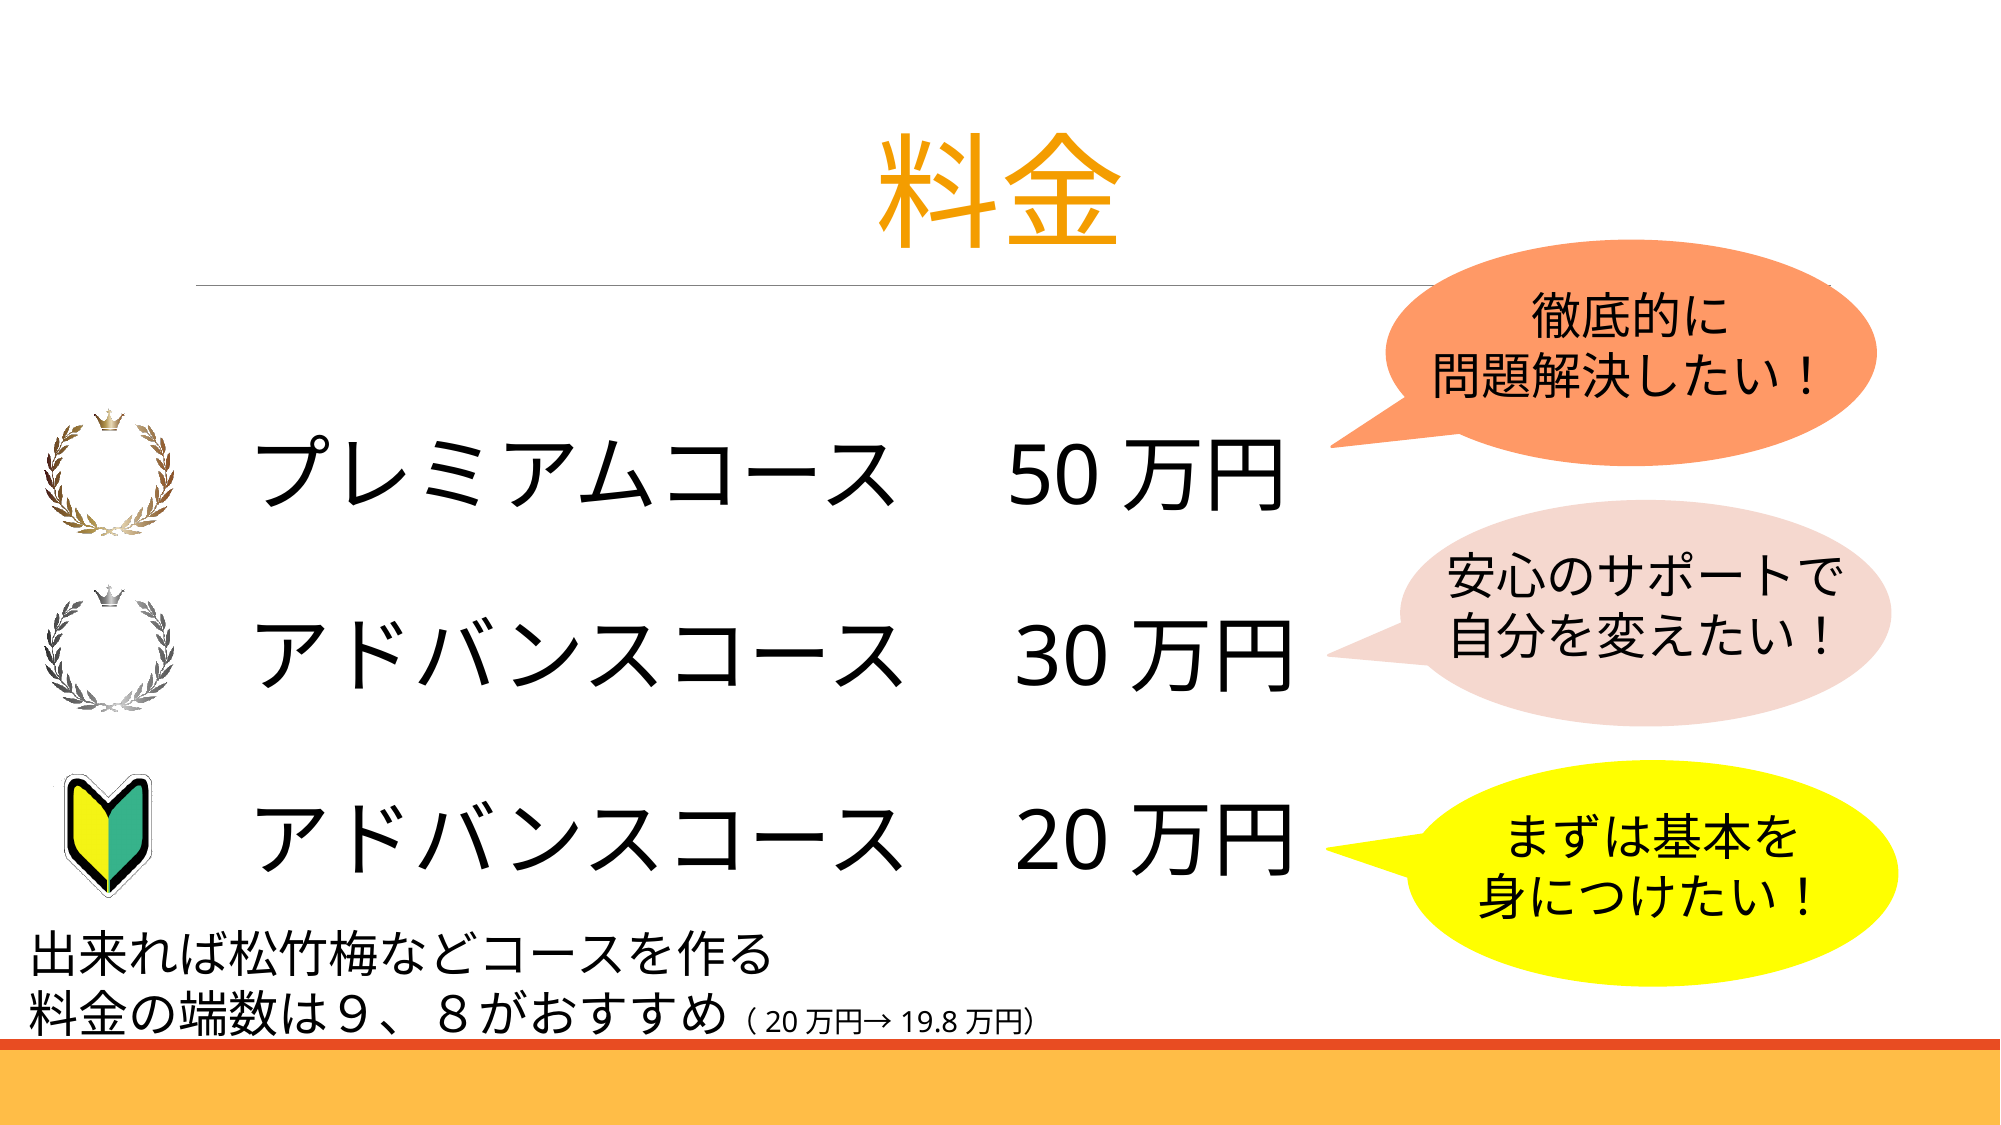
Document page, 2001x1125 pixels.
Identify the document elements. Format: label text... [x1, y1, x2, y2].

text_box [1437, 673, 1855, 727]
picture [37, 764, 182, 909]
picture [43, 584, 175, 713]
text_box [1471, 760, 1835, 797]
text_box [1869, 565, 1892, 661]
text_box [1326, 565, 1423, 666]
text_box [1463, 499, 1828, 537]
text_box [1448, 239, 1814, 277]
text_box 料金 [182, 105, 1818, 271]
text_box まずは基本を 身につけたい！ [1429, 797, 1876, 933]
picture [43, 407, 175, 537]
text_box アドバンスコース 30万円 [232, 594, 1343, 710]
text_box 安心のサポートで 自分を変えたい！ [1423, 537, 1869, 673]
text_box [1855, 306, 1877, 400]
text_box 徹底的に 問題解決したい！ [1408, 277, 1855, 412]
text_box プレミアムコース 50万円 [232, 413, 1343, 529]
text_box アドバンスコース 20万円 [232, 778, 1343, 894]
text_box [1330, 305, 1841, 467]
text_box 出来れば松竹梅などコースを作る 料金の端数は９、８がおすすめ（20万円→19.8万円） [13, 915, 1221, 1051]
text_box [1876, 825, 1899, 921]
text_box [1325, 826, 1429, 921]
text_box [1443, 933, 1862, 987]
